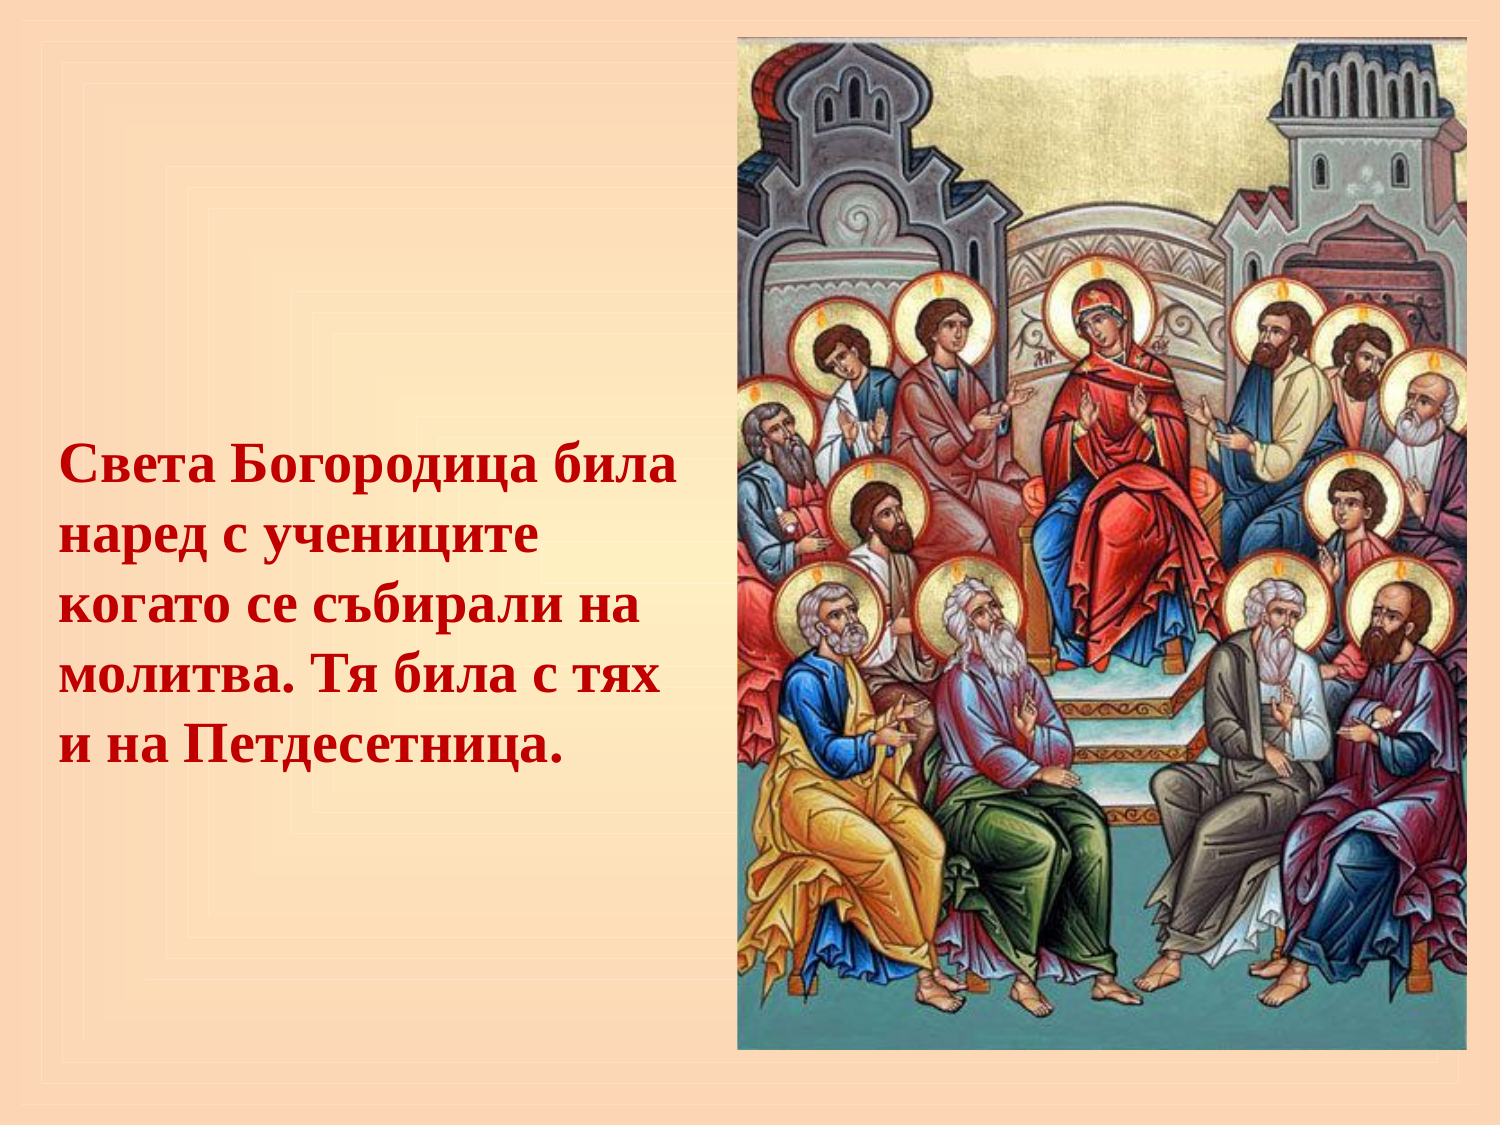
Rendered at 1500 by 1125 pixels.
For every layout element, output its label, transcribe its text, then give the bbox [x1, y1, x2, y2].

picture [737, 37, 1467, 1050]
list Света Богородица била наред с учениците когато се събирали на молитва. Тя била с тях и на Петдесетница. [0, 262, 700, 1005]
